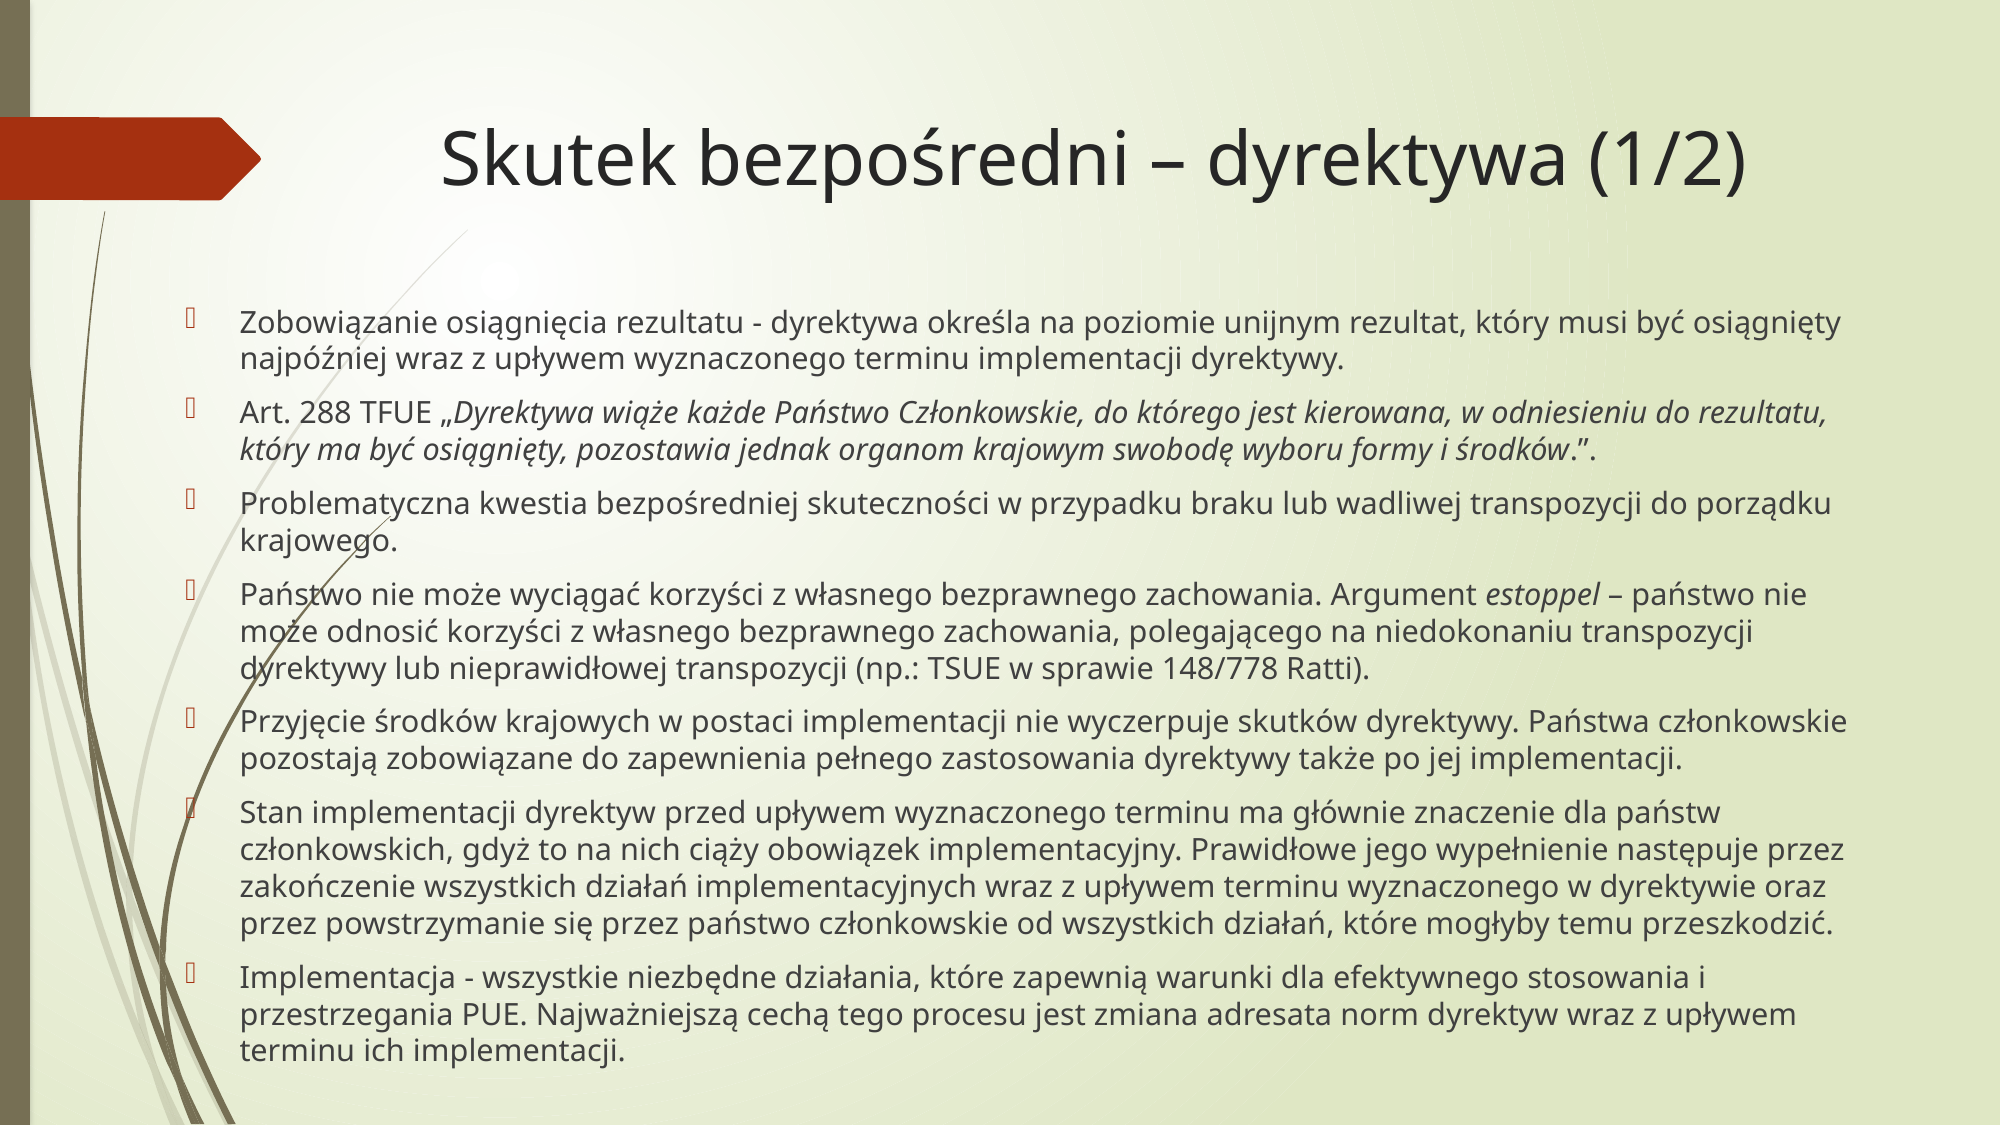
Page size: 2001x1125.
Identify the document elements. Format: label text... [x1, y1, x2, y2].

title Skutek bezpośredni – dyrektywa (1/2) [425, 102, 1888, 294]
list Zobowiązanie osiągnięcia rezultatu - dyrektywa określa na poziomie unijnym rezultat, który musi być osiągnięty najpóźniej wraz z upływem wyznaczonego terminu implementacji dyrektywy. Art. 288 TFUE „Dyrektywa wiąże każde Państwo Członkowskie, do którego jest kierowana, w odniesieniu do rezultatu, który ma być osiągnięty, pozostawia jednak organom krajowym swobodę wyboru formy i środków.”. Problematyczna kwestia bezpośredniej skuteczności w przypadku braku lub wadliwej transpozycji do porządku krajowego. Państwo nie może wyciągać korzyści z własnego bezprawnego zachowania. Argument estoppel – państwo nie może odnosić korzyści z własnego bezprawnego zachowania, polegającego na niedokonaniu transpozycji dyrektywy lub nieprawidłowej transpozycji (np.: TSUE w sprawie 148/778 Ratti). Przyjęcie środków krajowych w postaci implementacji nie wyczerpuje skutków dyrektywy. Państwa członkowskie pozostają zobowiązane do zapewnienia pełnego zastosowania dyrektywy także po jej implementacji. Stan implementacji dyrektyw przed upływem wyznaczonego terminu ma głównie znaczenie dla państw członkowskich, gdyż to na nich ciąży obowiązek implementacyjny. Prawidłowe jego wypełnienie następuje przez zakończenie wszystkich działań implementacyjnych wraz z upływem terminu wyznaczonego w dyrektywie oraz przez powstrzymanie się przez państwo członkowskie od wszystkich działań, które mogłyby temu przeszkodzić. Implementacja - wszystkie niezbędne działania, które zapewnią warunki dla efektywnego stosowania i przestrzegania PUE. Najważniejszą cechą tego procesu jest zmiana adresata norm dyrektyw wraz z upływem terminu ich implementacji. [170, 294, 1888, 1091]
